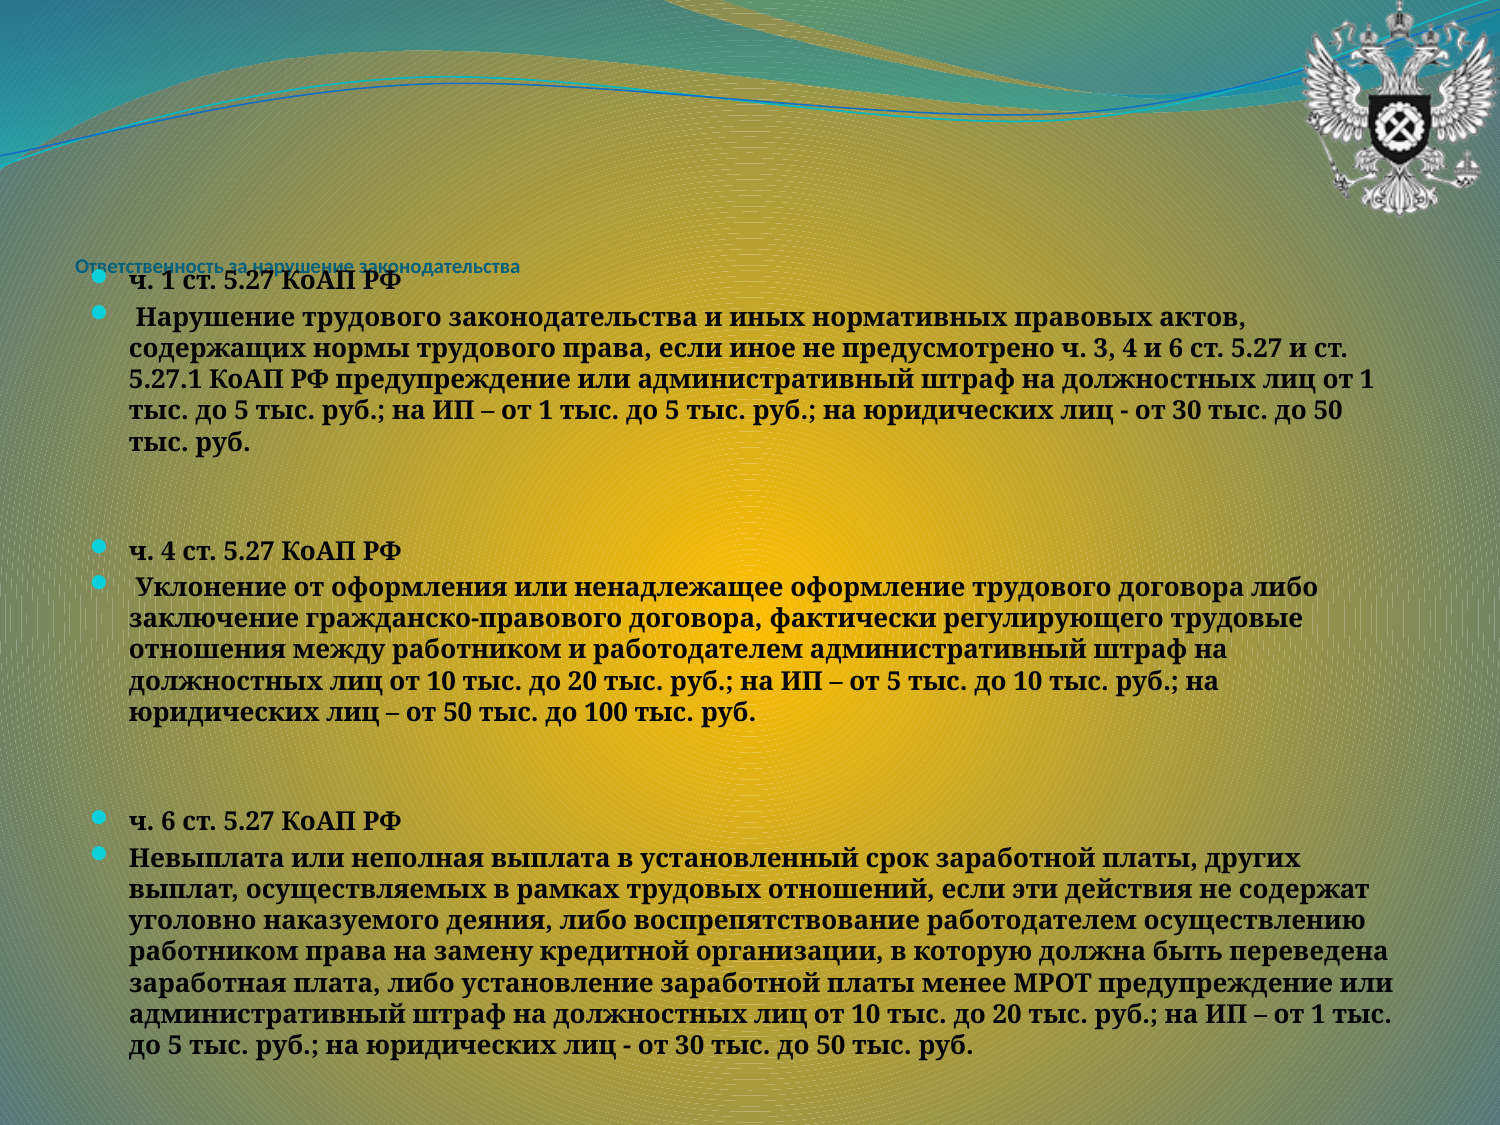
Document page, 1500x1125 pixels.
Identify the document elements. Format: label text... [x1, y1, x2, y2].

list ч. 1 ст. 5.27 КоАП РФ Нарушение трудового законодательства и иных нормативных правовых актов, содержащих нормы трудового права, если иное не предусмотрено ч. 3, 4 и 6 ст. 5.27 и ст. 5.27.1 КоАП РФ предупреждение или административный штраф на должностных лиц от 1 тыс. до 5 тыс. руб.; на ИП – от 1 тыс. до 5 тыс. руб.; на юридических лиц - от 30 тыс. до 50 тыс. руб. ч. 4 ст. 5.27 КоАП РФ Уклонение от оформления или ненадлежащее оформление трудового договора либо заключение гражданско-правового договора, фактически регулирующего трудовые отношения между работником и работодателем административный штраф на должностных лиц от 10 тыс. до 20 тыс. руб.; на ИП – от 5 тыс. до 10 тыс. руб.; на юридических лиц – от 50 тыс. до 100 тыс. руб. ч. 6 ст. 5.27 КоАП РФ Невыплата или неполная выплата в установленный срок заработной платы, других выплат, осуществляемых в рамках трудовых отношений, если эти действия не содержат уголовно наказуемого деяния, либо воспрепятствование работодателем осуществлению работником права на замену кредитной организации, в которую должна быть переведена заработная плата, либо установление заработной платы менее МРОТ предупреждение или административный штраф на должностных лиц от 10 тыс. до 20 тыс. руб.; на ИП – от 1 тыс. до 5 тыс. руб.; на юридических лиц - от 30 тыс. до 50 тыс. руб. [75, 219, 1425, 1071]
title Ответственность за нарушение законодательства [75, 115, 1293, 219]
picture [1299, 0, 1500, 221]
